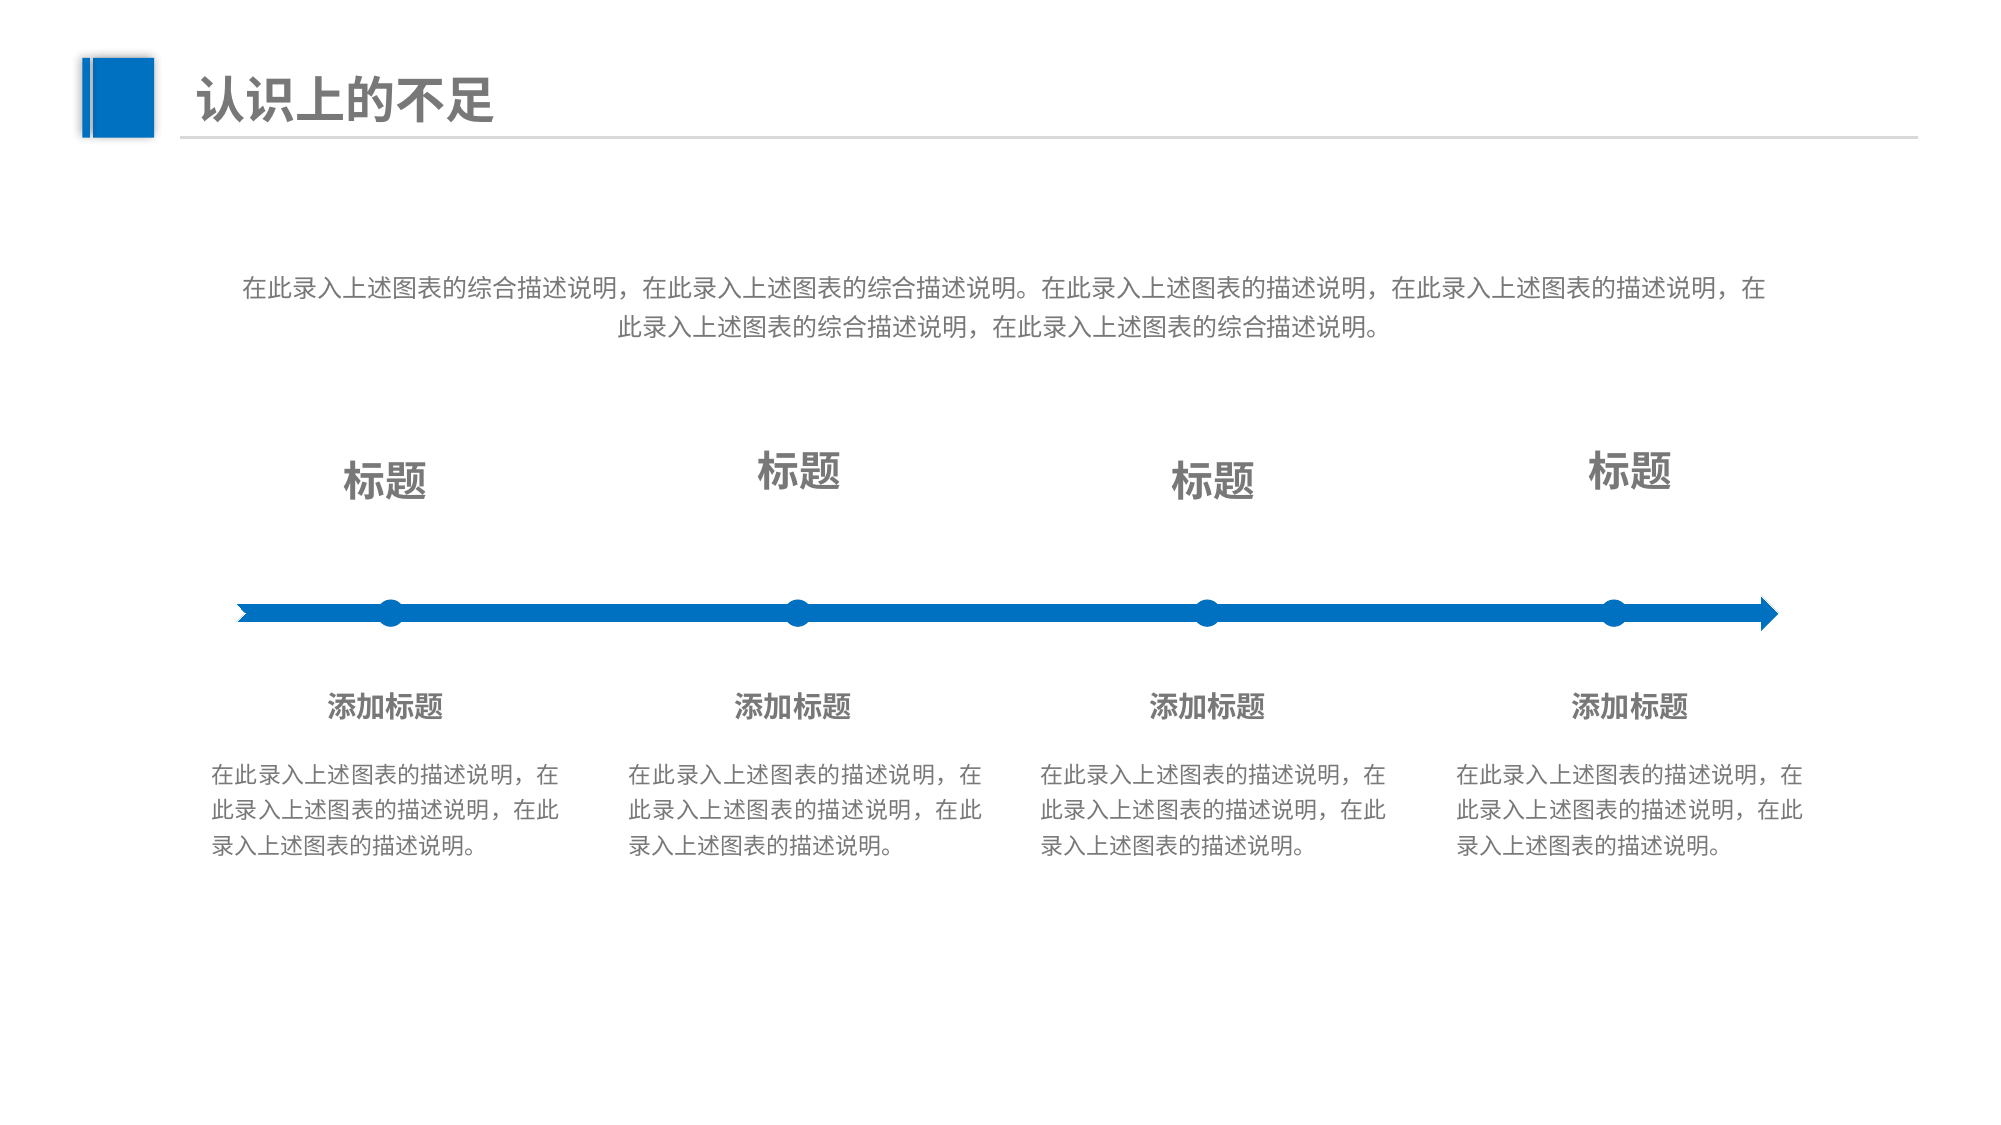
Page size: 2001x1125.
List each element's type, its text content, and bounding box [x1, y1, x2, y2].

text_box [235, 603, 380, 623]
text_box [377, 599, 405, 627]
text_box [720, 437, 879, 504]
text_box [784, 599, 812, 627]
text_box 添加标题 [312, 680, 460, 731]
text_box 在此录入上述图表的描述说明，在此录入上述图表的描述说明，在此录入上述图表的描述说明。 [196, 744, 575, 867]
text_box 添加标题 [1556, 680, 1704, 731]
text_box [1193, 599, 1221, 627]
text_box 在此录入上述图表的描述说明，在此录入上述图表的描述说明，在此录入上述图表的描述说明。 [613, 744, 998, 867]
text_box [1600, 599, 1628, 627]
text_box [1218, 603, 1603, 623]
text_box [1625, 594, 1779, 633]
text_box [1143, 437, 1284, 509]
text_box 在此录入上述图表的综合描述说明，在此录入上述图表的综合描述说明。在此录入上述图表的描述说明，在此录入上述图表的描述说明，在此录入上述图表的综合描述说明，在此录入上述图表的综合描述说明。 [219, 256, 1791, 349]
text_box 在此录入上述图表的描述说明，在此录入上述图表的描述说明，在此录入上述图表的描述说明。 [1441, 744, 1819, 867]
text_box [1548, 437, 1712, 504]
text_box [401, 603, 787, 623]
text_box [82, 57, 1918, 138]
text_box [808, 603, 1197, 623]
text_box 添加标题 [1134, 680, 1282, 731]
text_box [315, 437, 456, 509]
text_box 添加标题 [719, 680, 867, 731]
text_box 在此录入上述图表的描述说明，在此录入上述图表的描述说明，在此录入上述图表的描述说明。 [1025, 744, 1403, 867]
